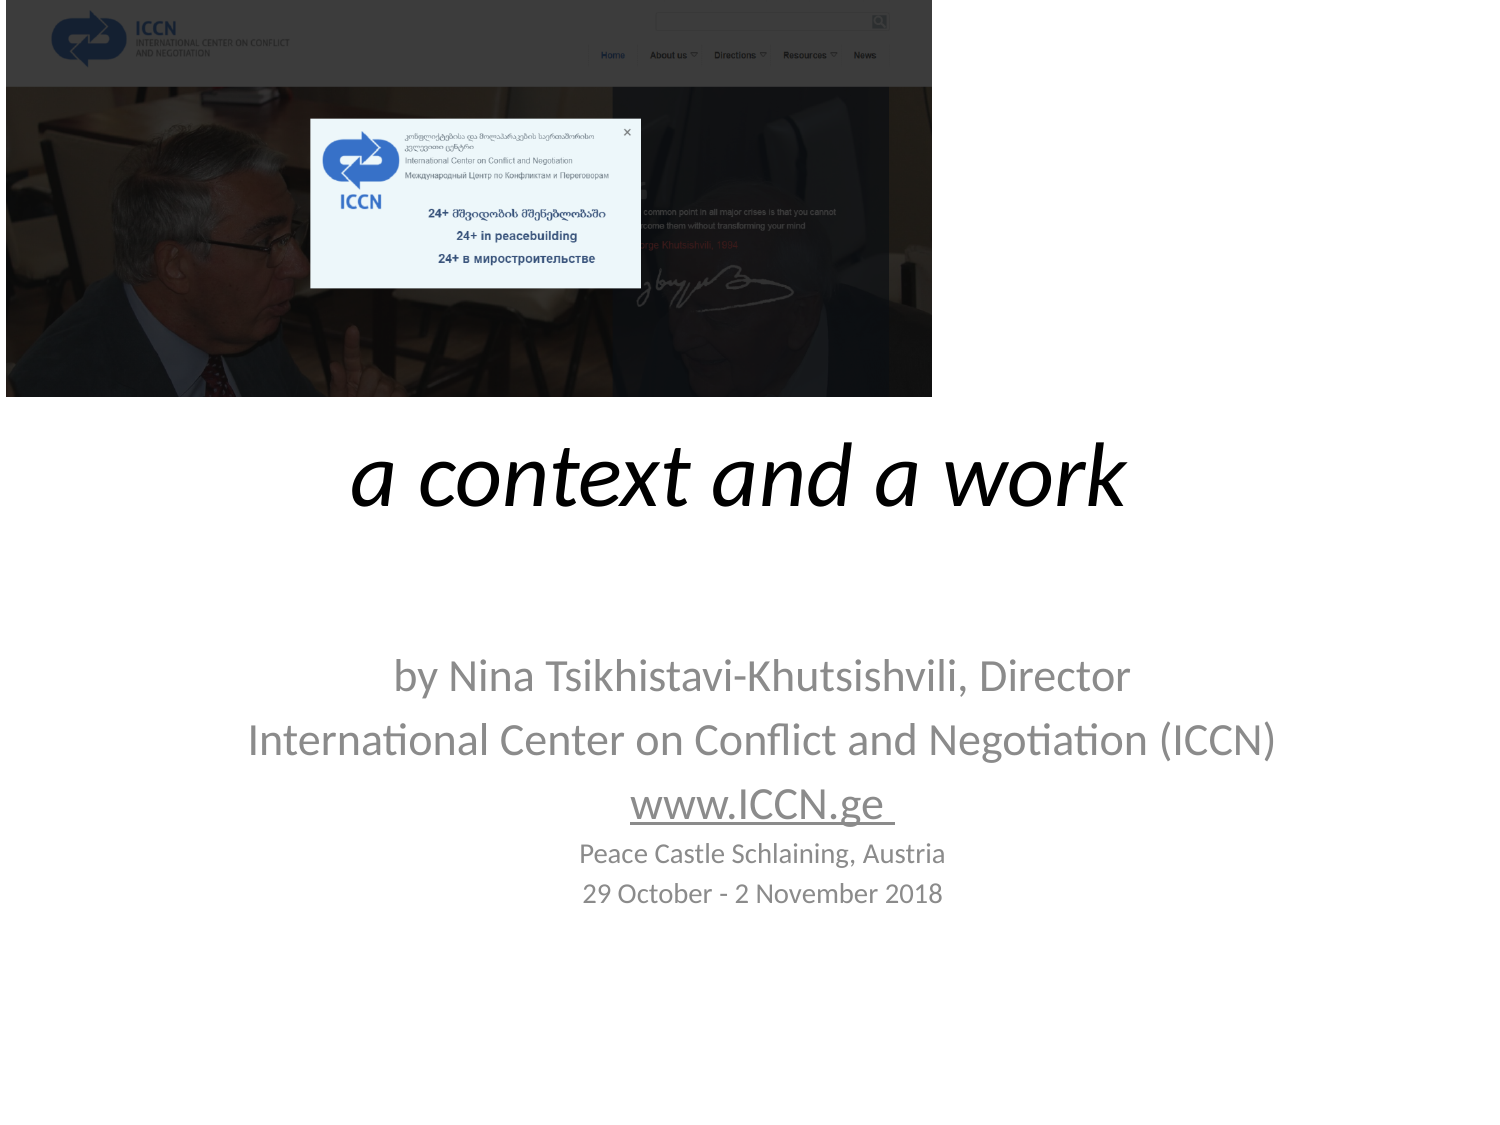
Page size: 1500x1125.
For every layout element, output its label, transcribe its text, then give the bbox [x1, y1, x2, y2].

subtitle by Nina Tsikhistavi-Khutsishvili, Director International Center on Conflict and Negotiation (ICCN) www.ICCN.ge Peace Castle Schlaining, Austria 29 October - 2 November 2018 [225, 637, 1300, 925]
title a context and a work [112, 349, 1388, 591]
picture [5, 0, 932, 397]
